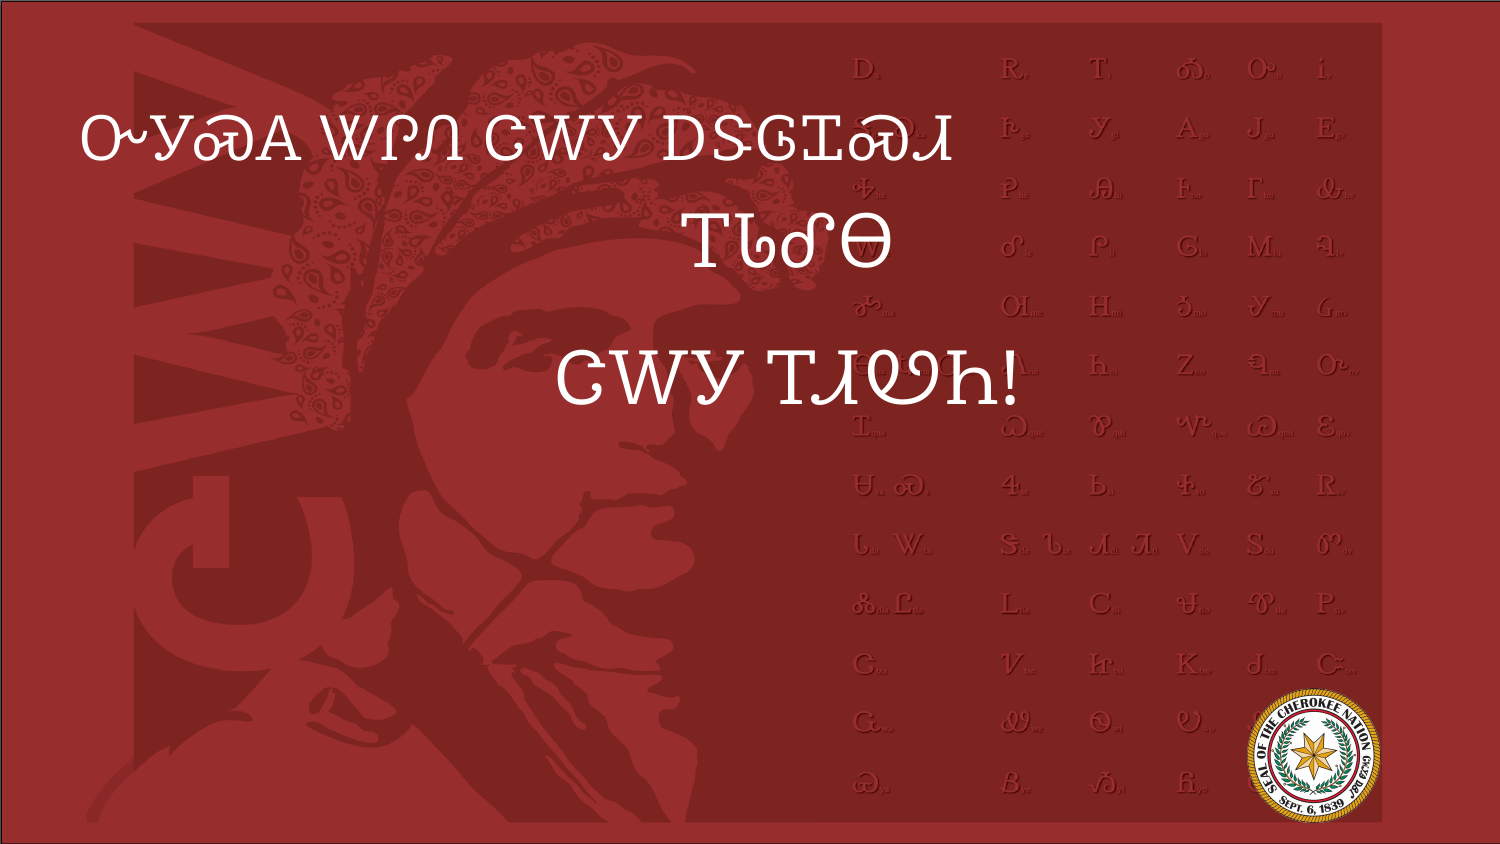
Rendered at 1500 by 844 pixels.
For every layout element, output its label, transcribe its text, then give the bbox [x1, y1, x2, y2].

title ᏅᎩᏍᎪ ᏔᎵᏁ ᏣᎳᎩ ᎠᏕᎶᏆᏍᏗ [63, 75, 1437, 164]
list ᎢᏓᎴᎾ ᏣᎳᎩ ᎢᏗᏬᏂ! [63, 164, 1437, 806]
picture [0, 0, 1500, 844]
